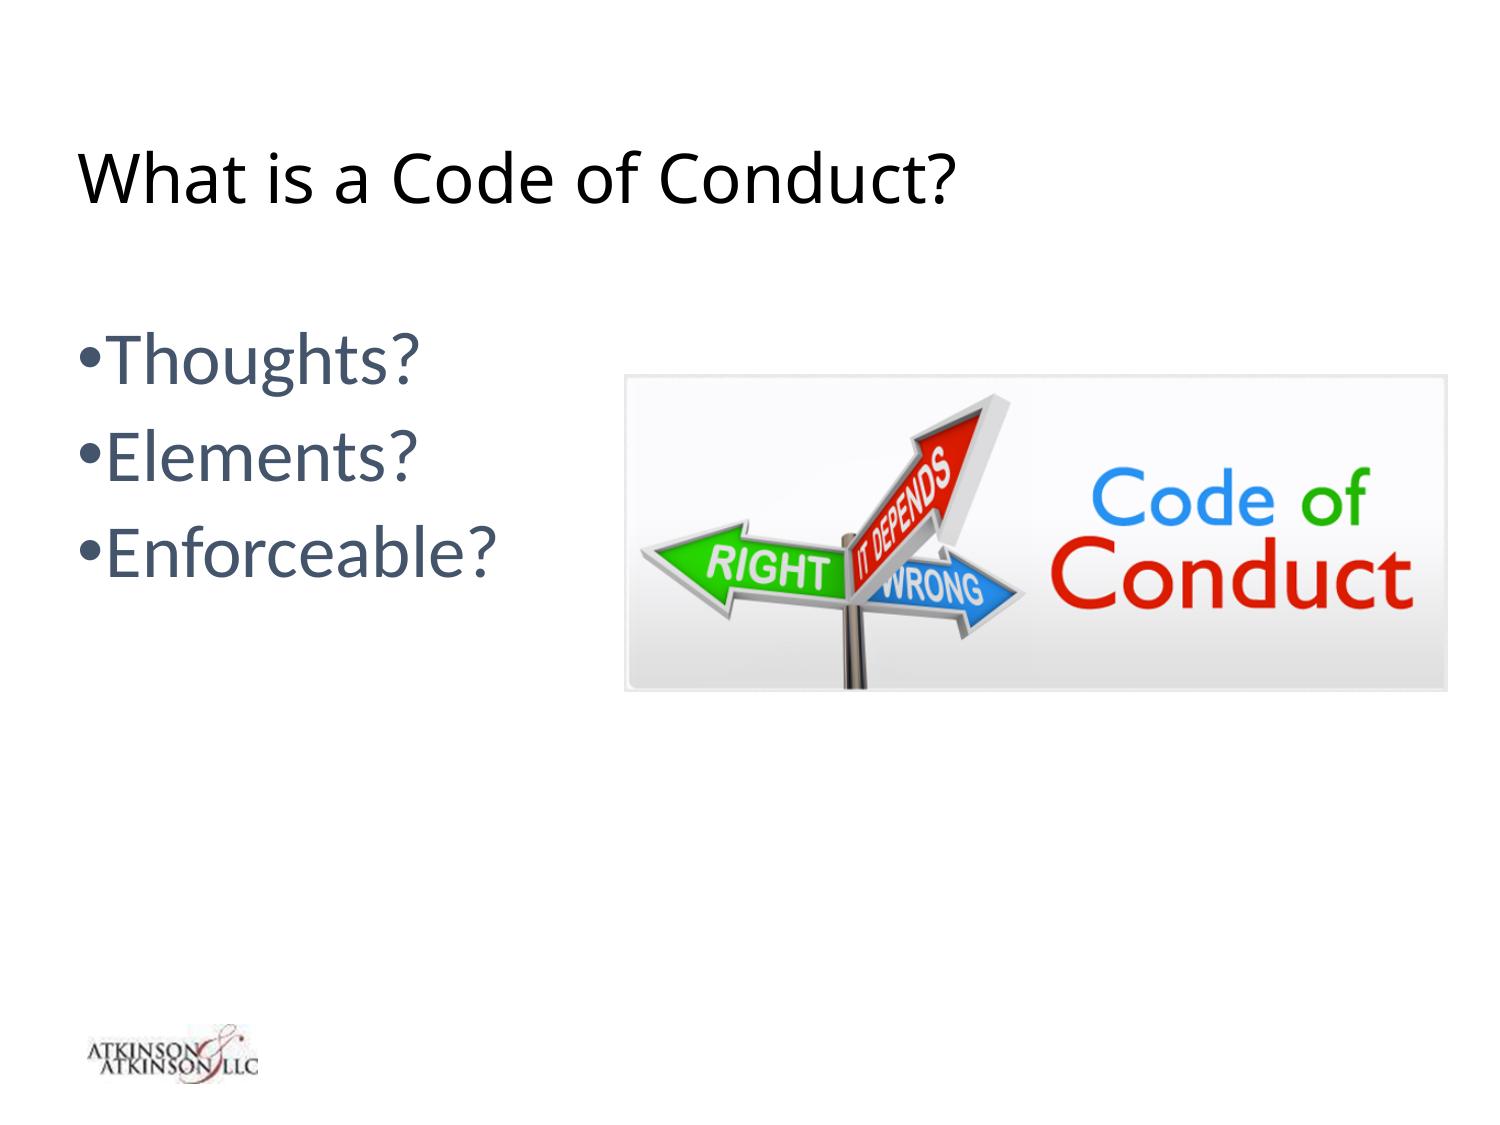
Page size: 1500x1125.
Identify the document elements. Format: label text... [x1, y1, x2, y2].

list Thoughts? Elements? Enforceable? [62, 312, 613, 1000]
title What is a Code of Conduct? [62, 112, 1423, 250]
picture [624, 374, 1448, 692]
picture [87, 1024, 258, 1084]
